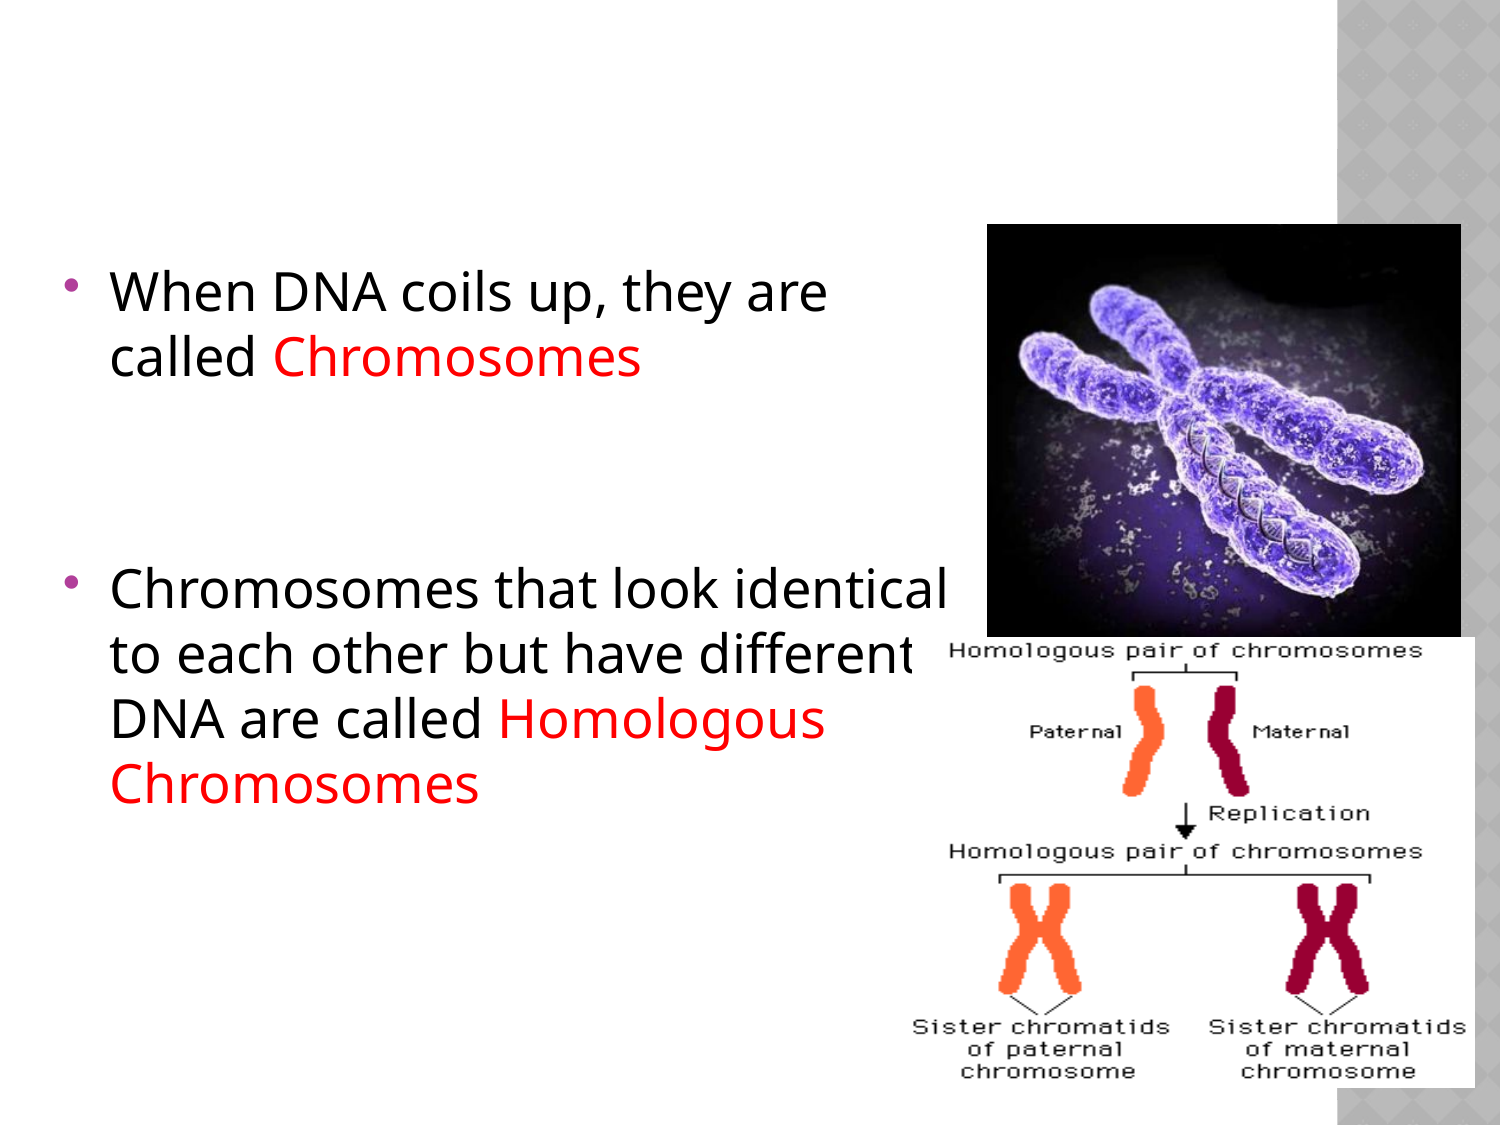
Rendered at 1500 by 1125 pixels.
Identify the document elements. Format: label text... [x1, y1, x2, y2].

list When DNA coils up, they are called Chromosomes Chromosomes that look identical to each other but have different DNA are called Homologous Chromosomes [50, 249, 981, 993]
picture [912, 224, 1476, 1088]
